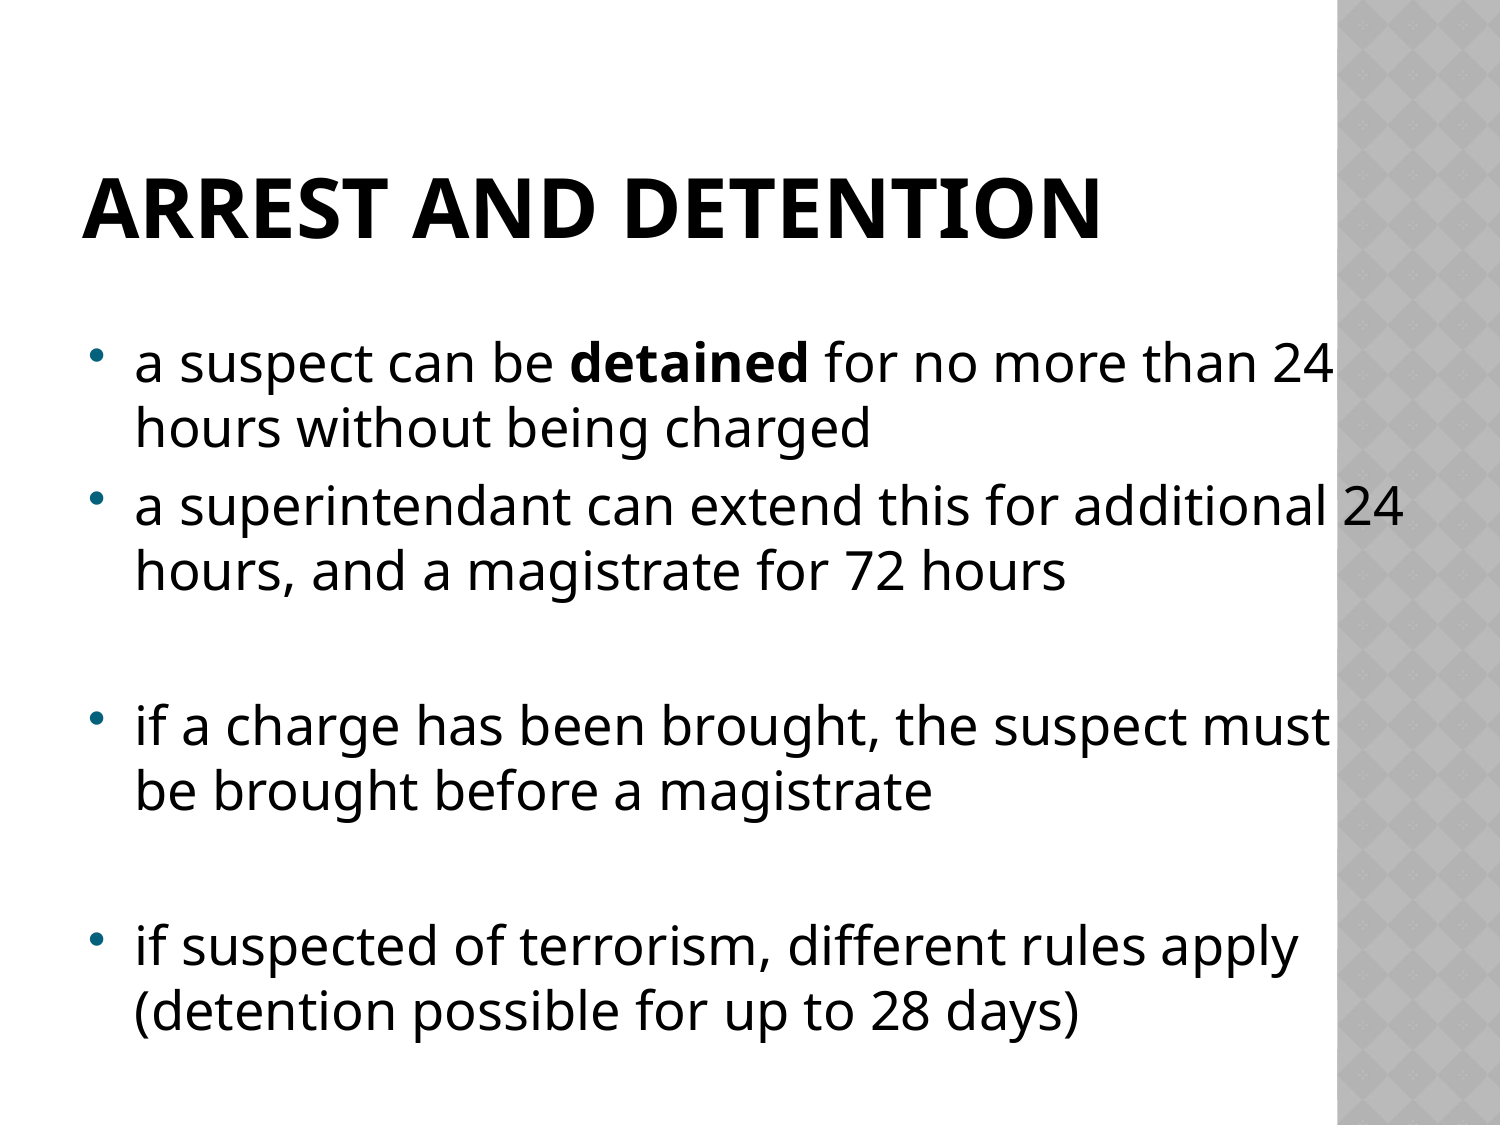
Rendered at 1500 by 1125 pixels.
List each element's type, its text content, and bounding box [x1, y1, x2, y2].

list a suspect can be detained for no more than 24 hours without being charged a superintendant can extend this for additional 24 hours, and a magistrate for 72 hours if a charge has been brought, the suspect must be brought before a magistrate if suspected of terrorism, different rules apply (detention possible for up to 28 days) [74, 242, 1426, 1079]
title Arrest and detention [75, 115, 1425, 256]
